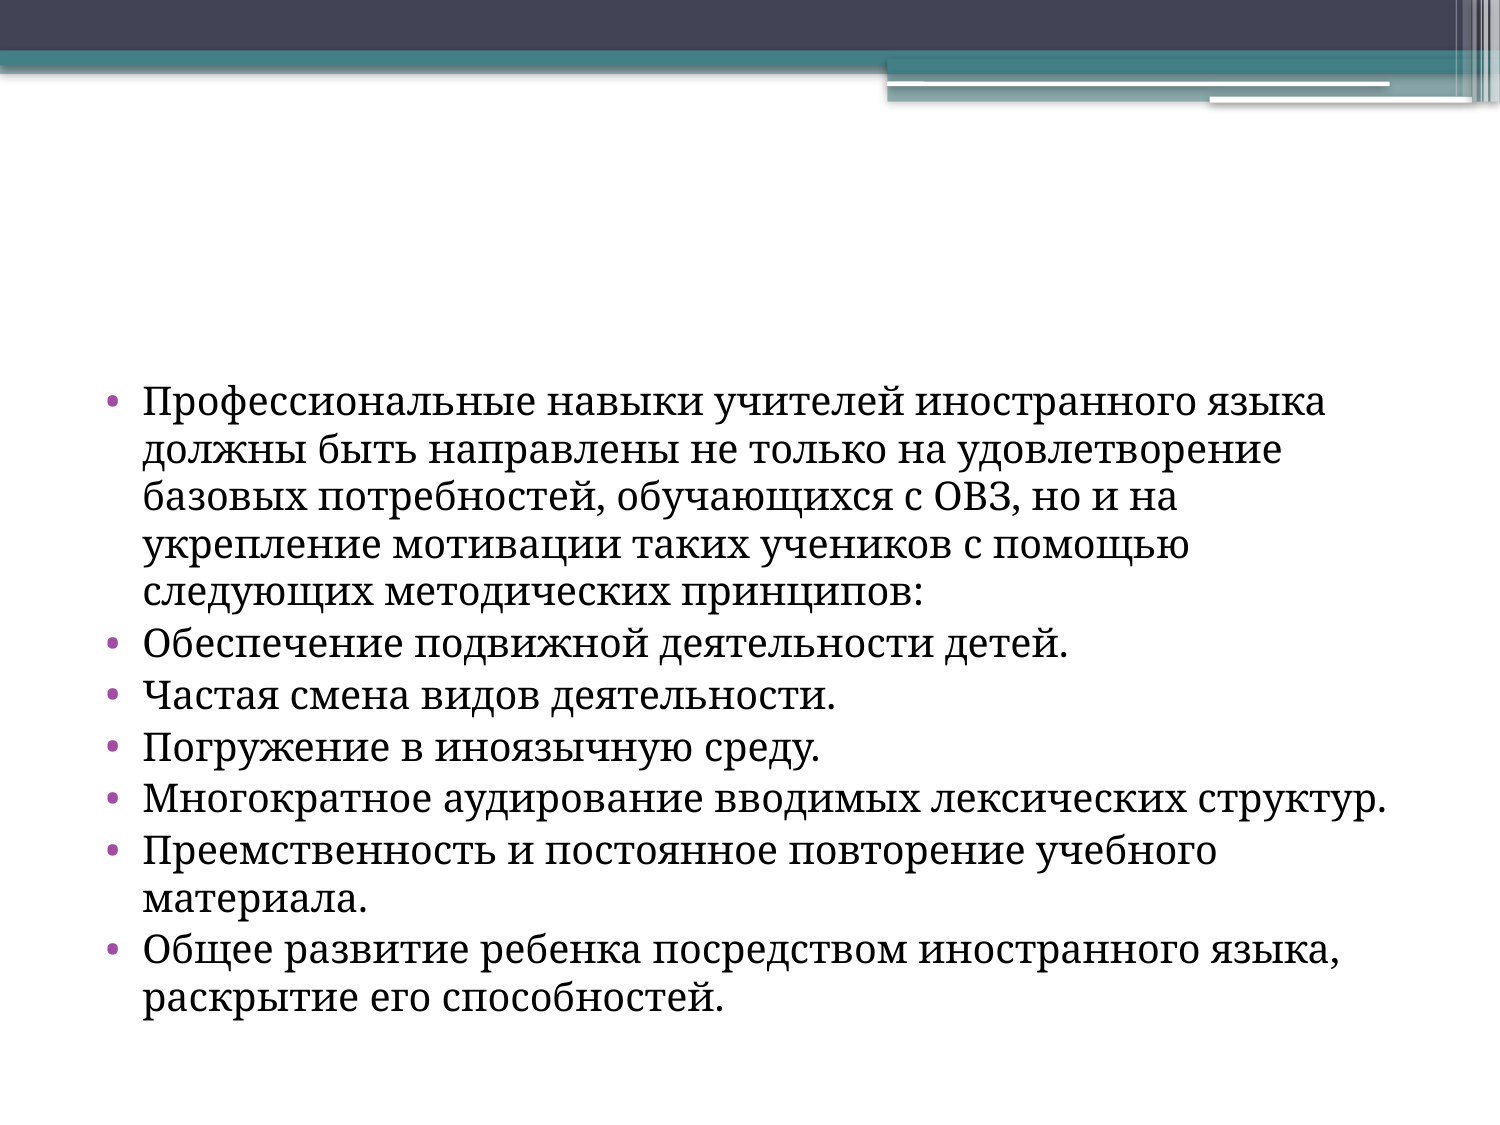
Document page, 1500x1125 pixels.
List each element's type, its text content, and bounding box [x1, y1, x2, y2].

list Профессиональные навыки учителей иностранного языка должны быть направлены не только на удовлетворение базовых потребностей, обучающихся с ОВЗ, но и на укрепление мотивации таких учеников с помощью следующих методических принципов: Обеспечение подвижной деятельности детей. Частая смена видов деятельности. Погружение в иноязычную среду. Многократное аудирование вводимых лексических структур. Преемственность и постоянное повторение учебного материала. Общее развитие ребенка посредством иностранного языка, раскрытие его способностей. [75, 368, 1425, 1079]
